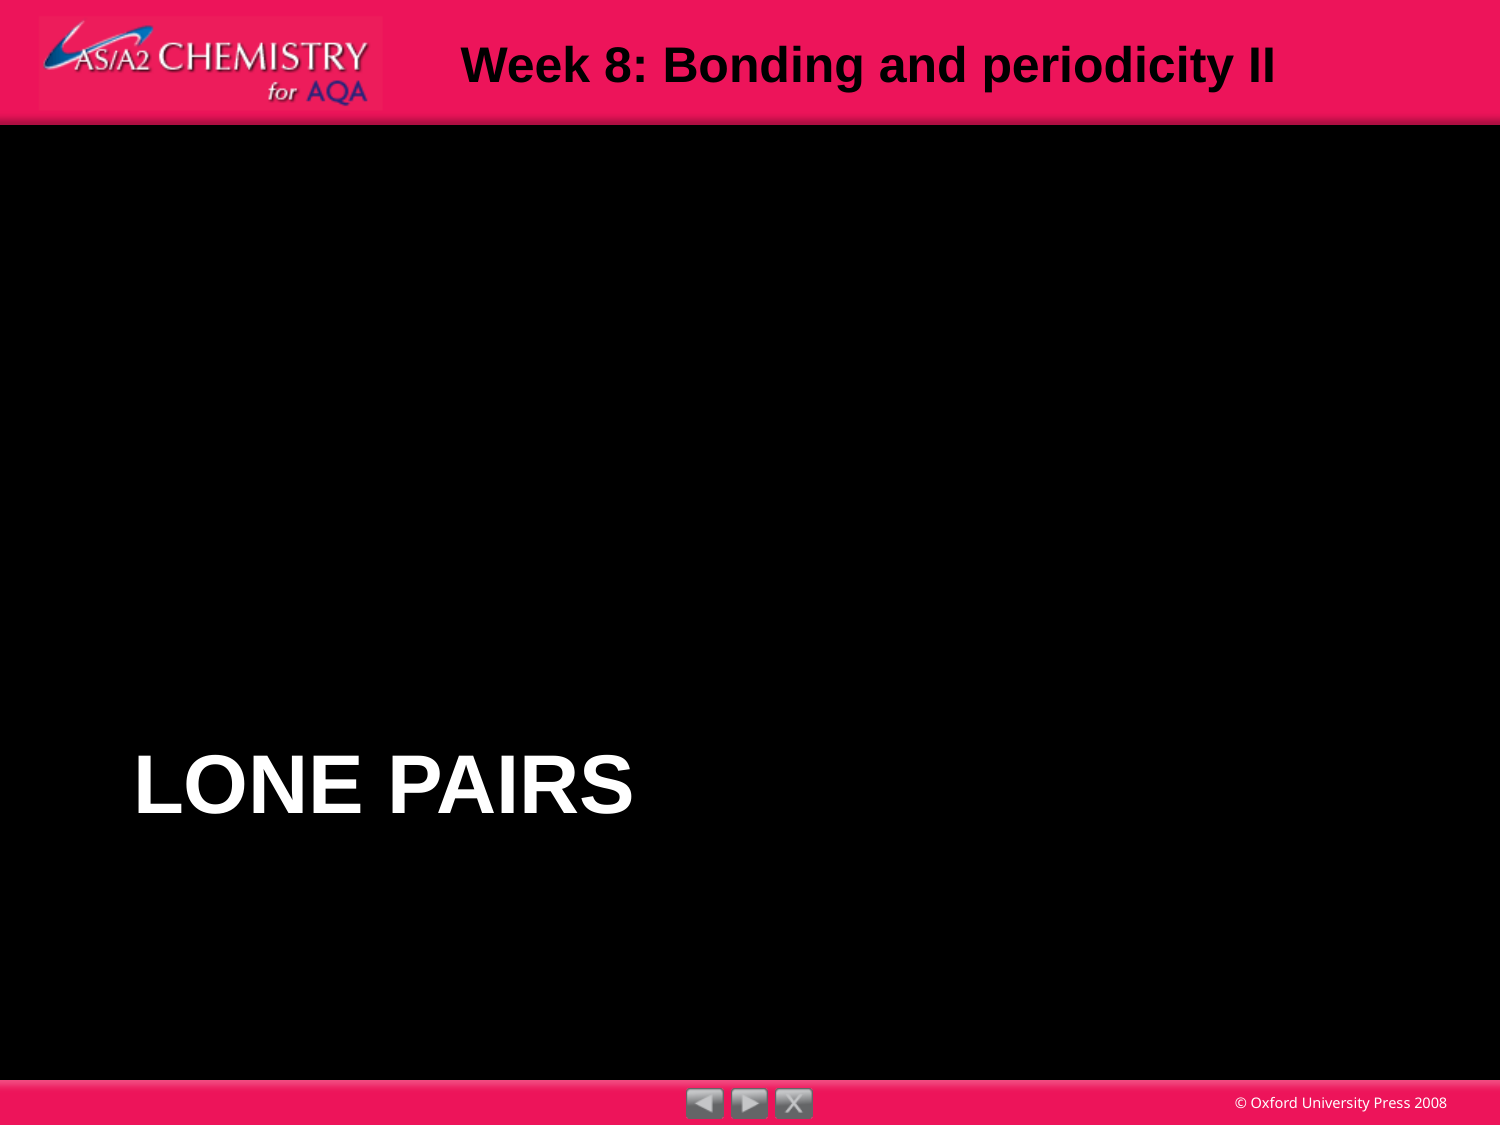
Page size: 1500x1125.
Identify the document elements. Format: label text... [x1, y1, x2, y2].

title Lone pairs [118, 722, 1394, 947]
picture [0, 0, 1500, 125]
picture [0, 1080, 1500, 1125]
